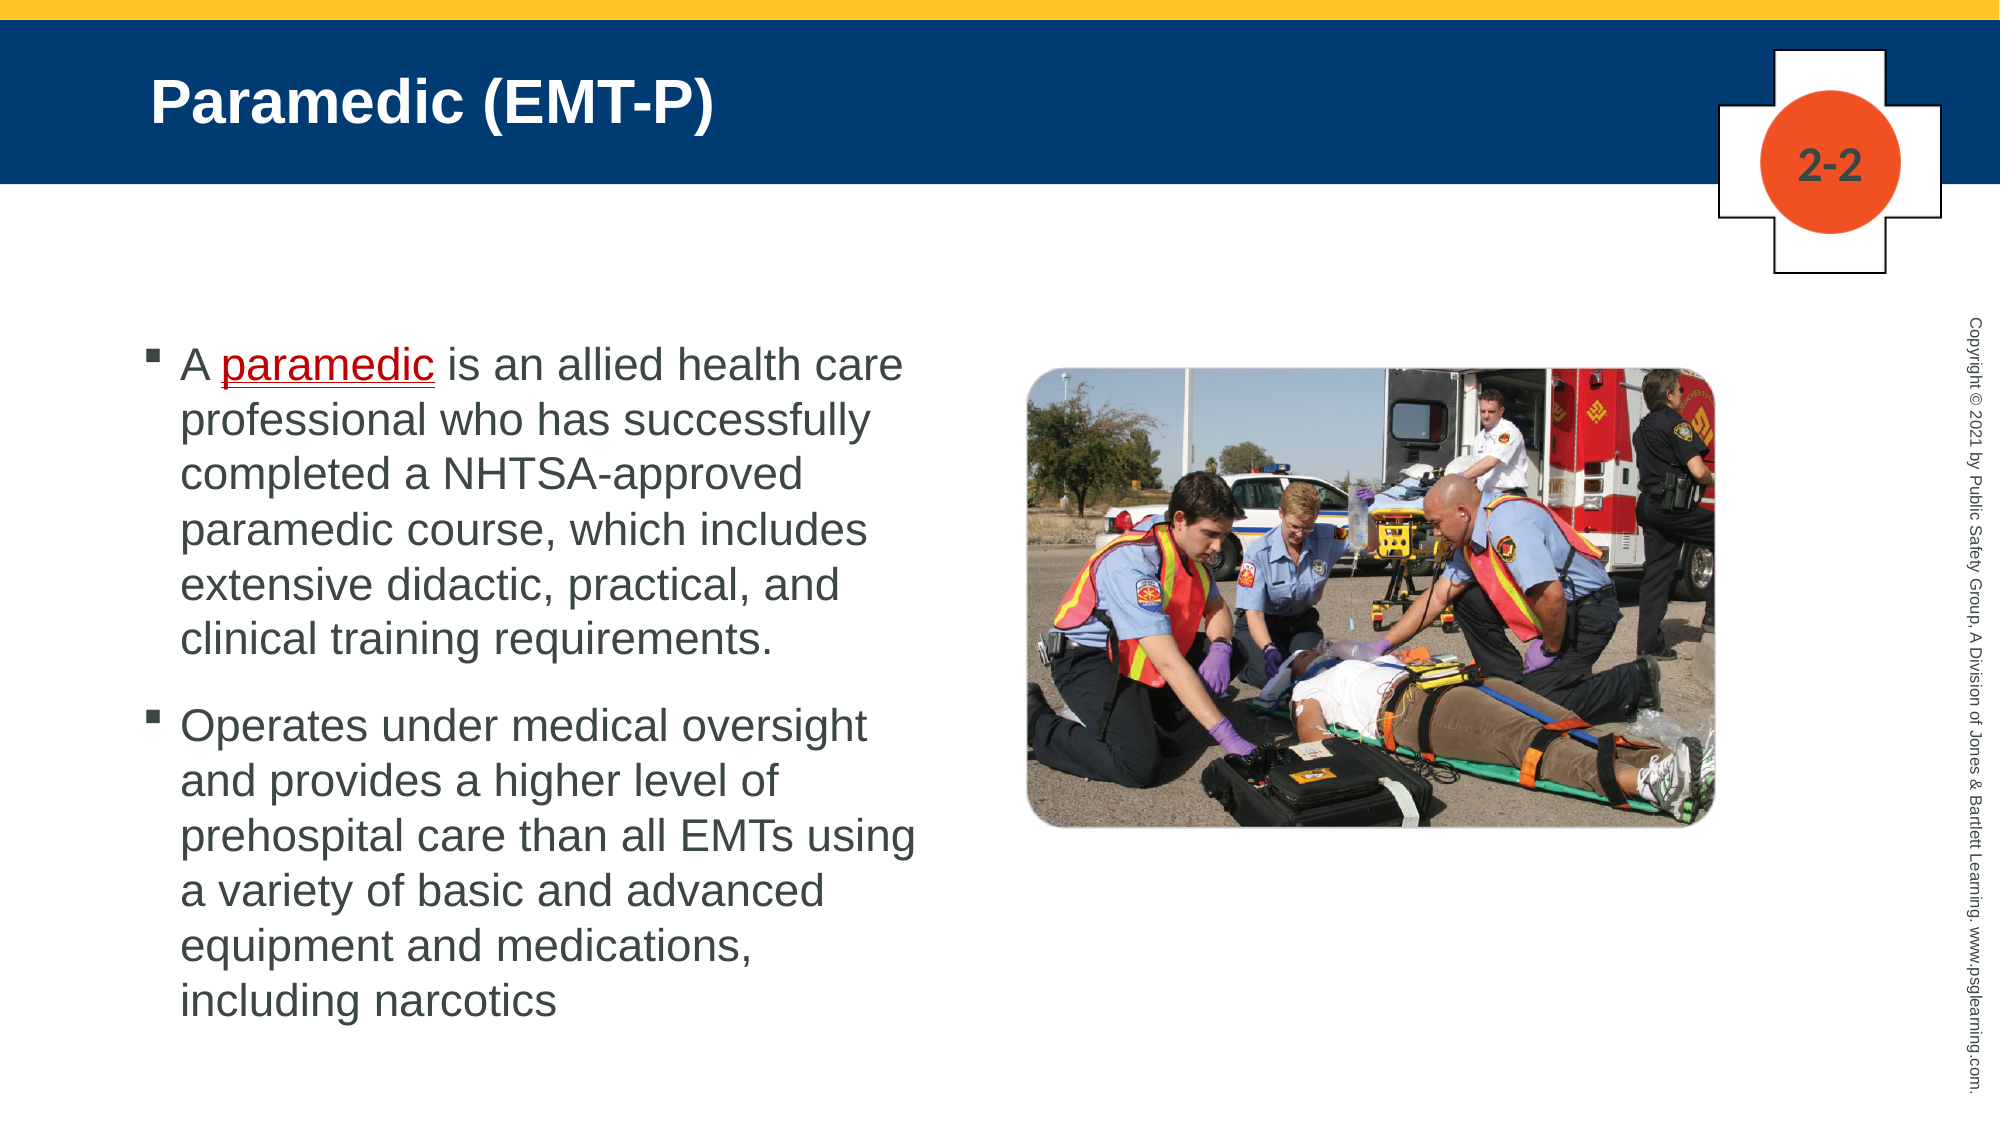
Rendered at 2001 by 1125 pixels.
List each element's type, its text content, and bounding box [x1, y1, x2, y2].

list A paramedic is an allied health care professional who has successfully completed a NHTSA-approved paramedic course, which includes extensive didactic, practical, and clinical training requirements. Operates under medical oversight and provides a higher level of prehospital care than all EMTs using a variety of basic and advanced equipment and medications, including narcotics [127, 326, 946, 1047]
picture [1718, 49, 1942, 274]
title Paramedic (EMT-P) [0, 19, 2000, 185]
picture [1020, 362, 1719, 833]
